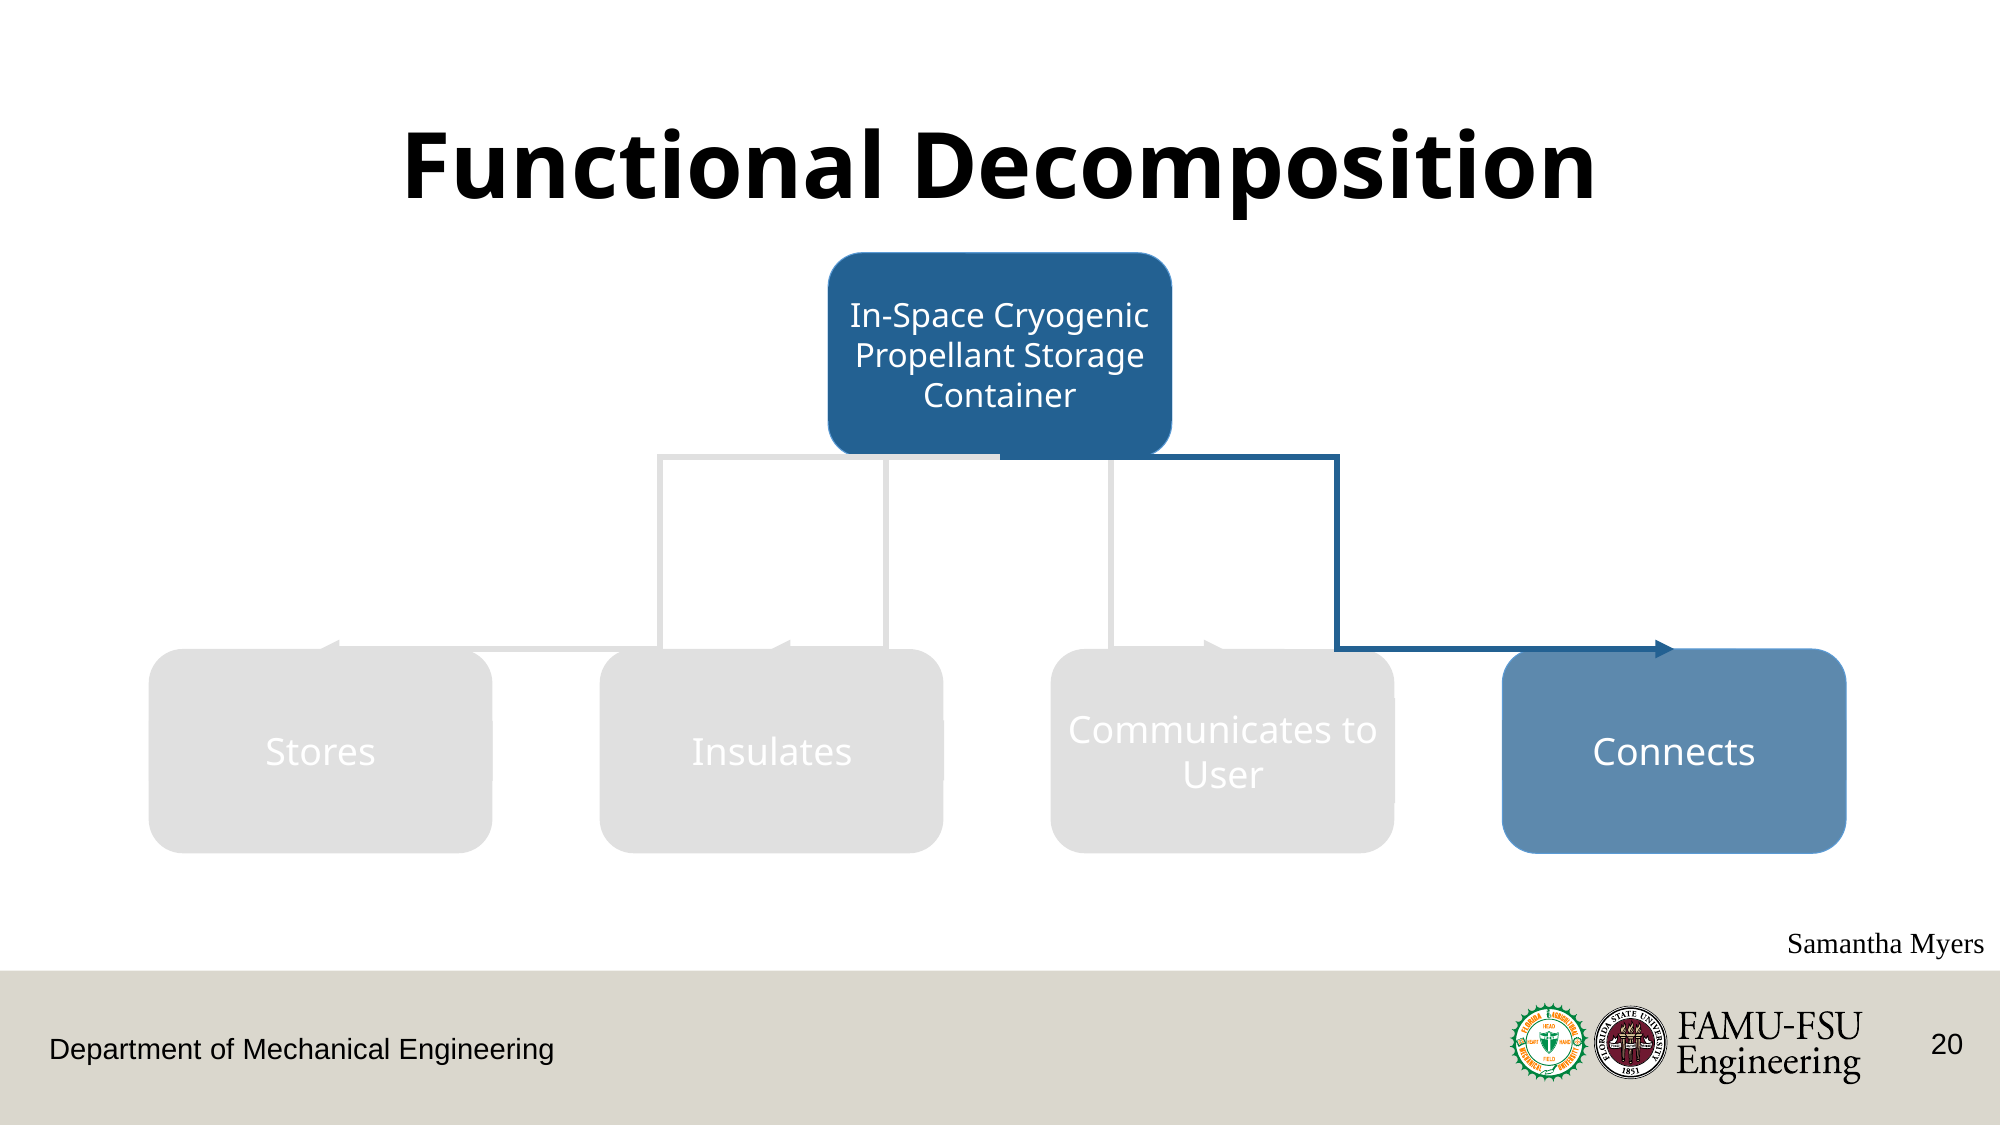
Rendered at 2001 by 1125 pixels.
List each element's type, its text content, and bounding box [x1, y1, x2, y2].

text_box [1050, 648, 1241, 854]
slide_number 20 [1862, 1017, 1978, 1078]
title Functional Decomposition [137, 59, 1863, 278]
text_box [1241, 215, 1434, 891]
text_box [789, 438, 982, 668]
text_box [1015, 441, 1208, 665]
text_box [1502, 648, 1847, 854]
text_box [564, 213, 757, 893]
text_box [757, 648, 945, 854]
list Samantha Myers [1700, 920, 2000, 972]
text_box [148, 648, 493, 854]
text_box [828, 252, 1172, 458]
